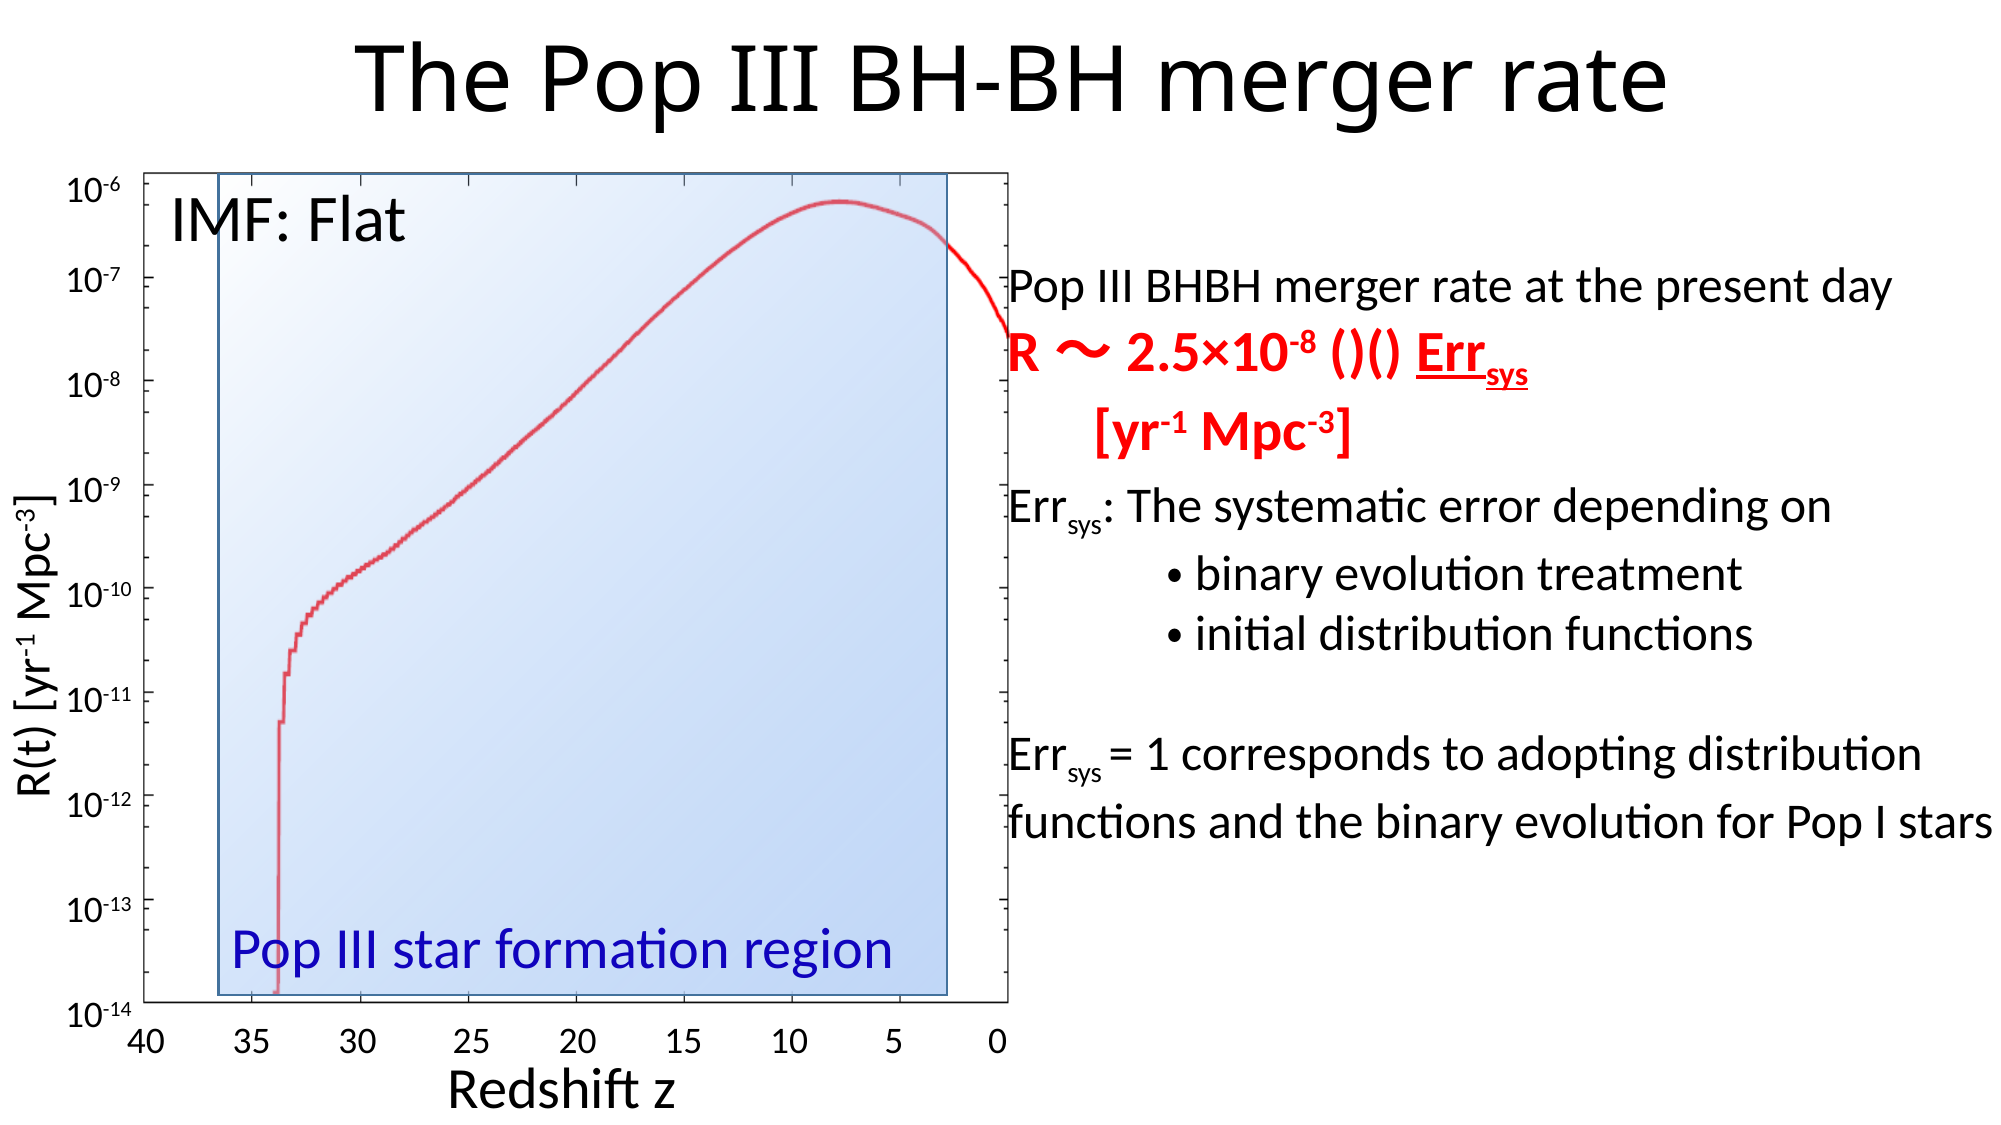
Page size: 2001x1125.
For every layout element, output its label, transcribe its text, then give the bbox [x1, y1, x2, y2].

title The Pop III BH-BH merger rate [150, 0, 1876, 191]
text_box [0, 157, 1140, 1125]
